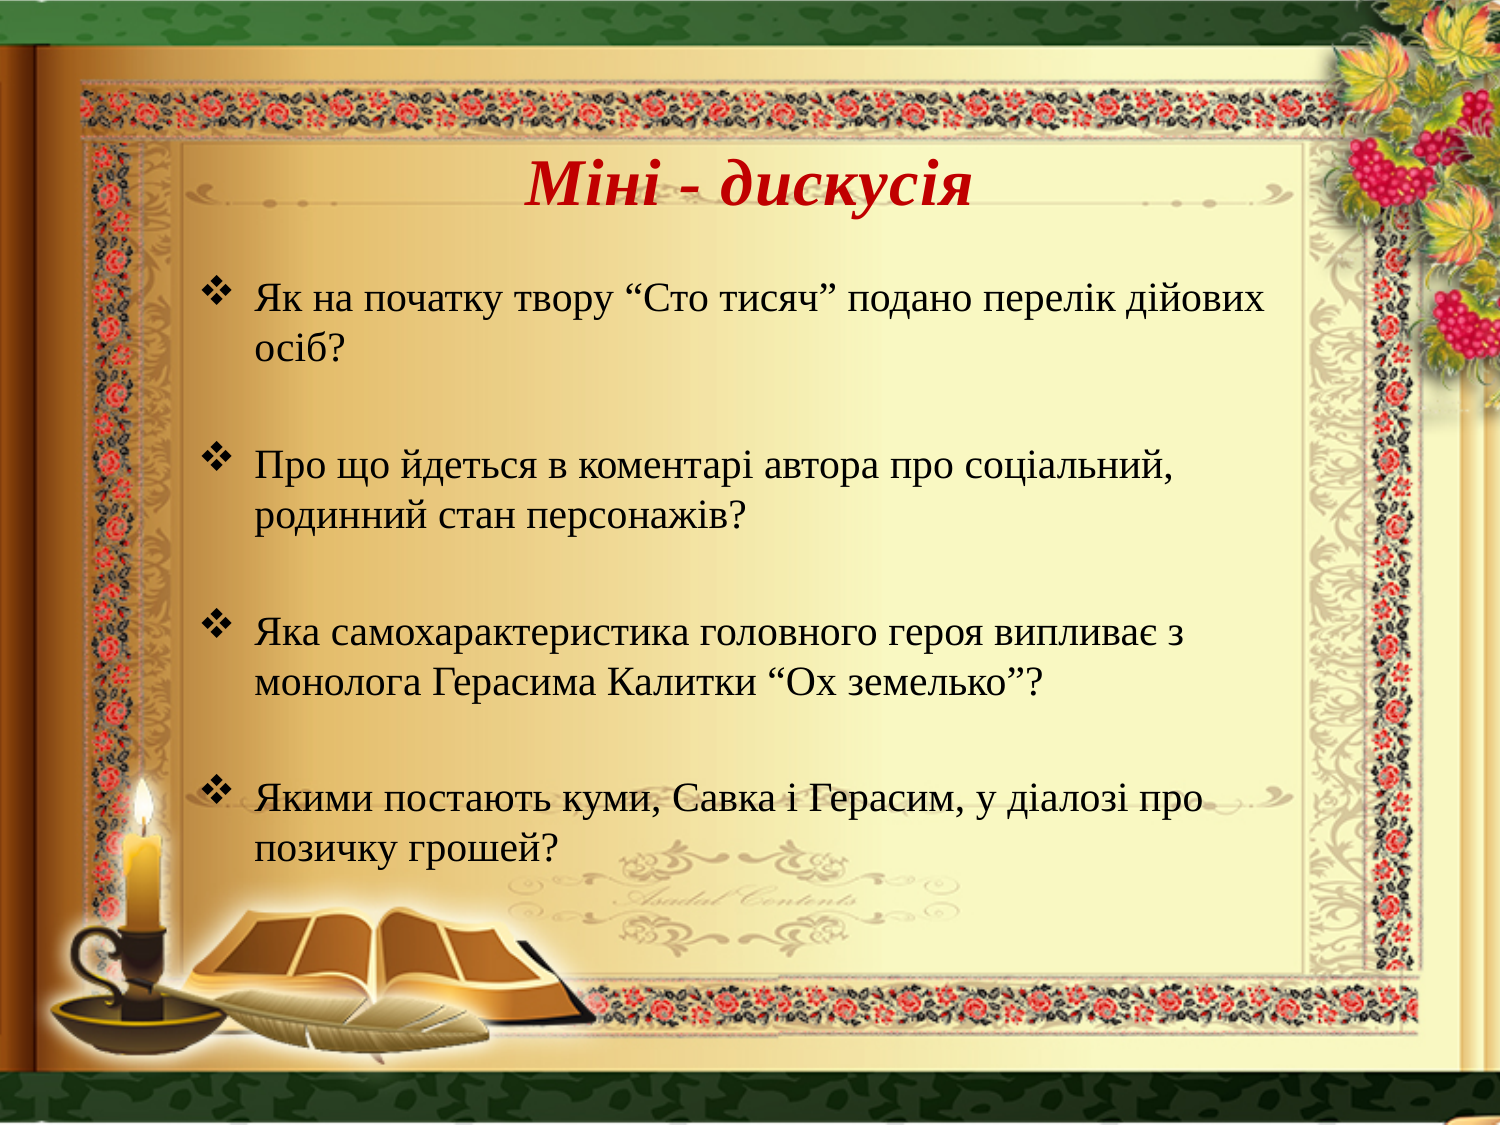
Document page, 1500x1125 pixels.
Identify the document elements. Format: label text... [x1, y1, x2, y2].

title Міні - дискусія [75, 45, 1425, 233]
list Як на початку твору “Сто тисяч” подано перелік дійових осіб? Про що йдеться в коментарі автора про соціальний, родинний стан персонажів? Яка самохарактеристика головного героя випливає з монолога Герасима Калитки “Ох земелько”? Якими постають куми, Савка і Герасим, у діалозі про позичку грошей? [183, 262, 1294, 1005]
picture [0, 0, 1500, 1125]
